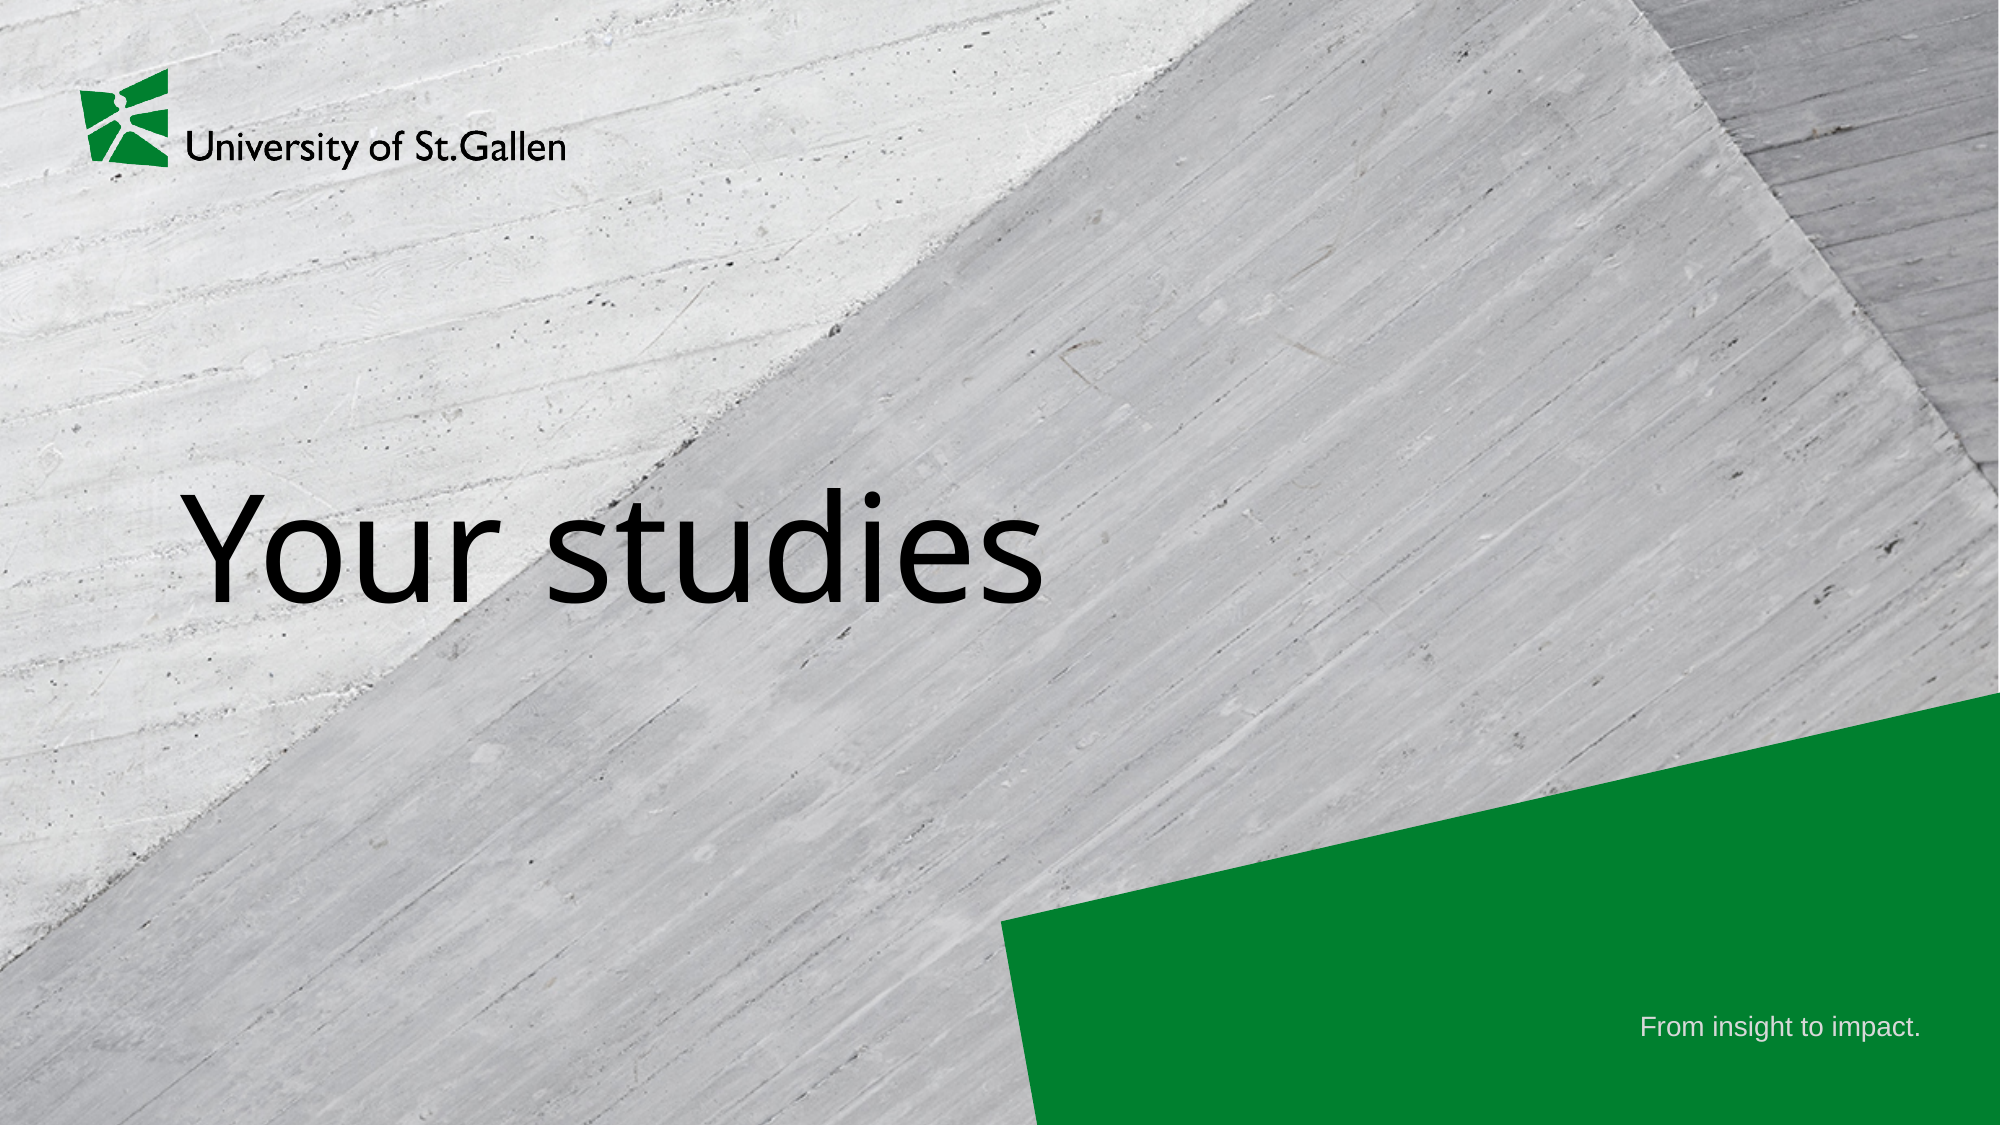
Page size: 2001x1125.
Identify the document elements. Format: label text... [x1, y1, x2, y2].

picture [0, 0, 1999, 1125]
title Your studies [180, 240, 1922, 633]
